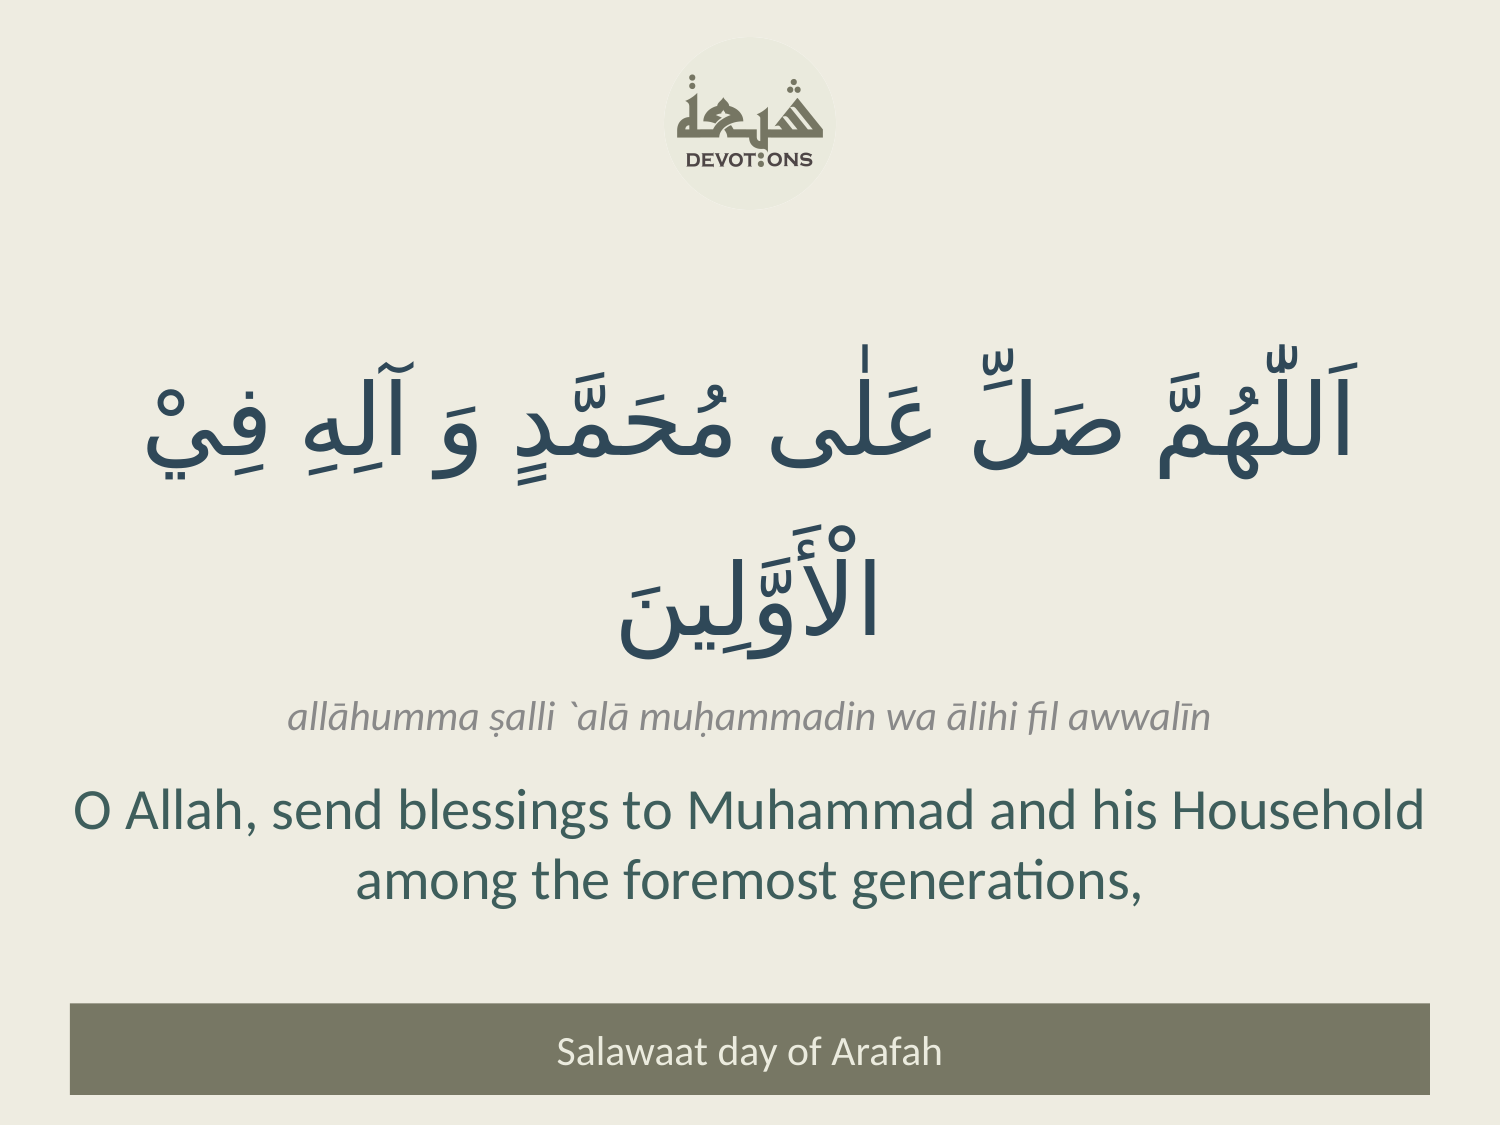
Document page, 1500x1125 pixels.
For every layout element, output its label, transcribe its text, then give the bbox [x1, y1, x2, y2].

list Salawaat day of Arafah [69, 1003, 1430, 1095]
picture [656, 29, 844, 203]
list اَللّٰهُمَّ صَلِّ عَلٰى مُحَمَّدٍ وَ آلِهِ فِيْ الْأَوَّلِينَ allāhumma ṣalli `alā muḥammadin wa ālihi fil awwalīn O Allah, send blessings to Muhammad and his Household among the foremost generations, [69, 203, 1430, 1003]
